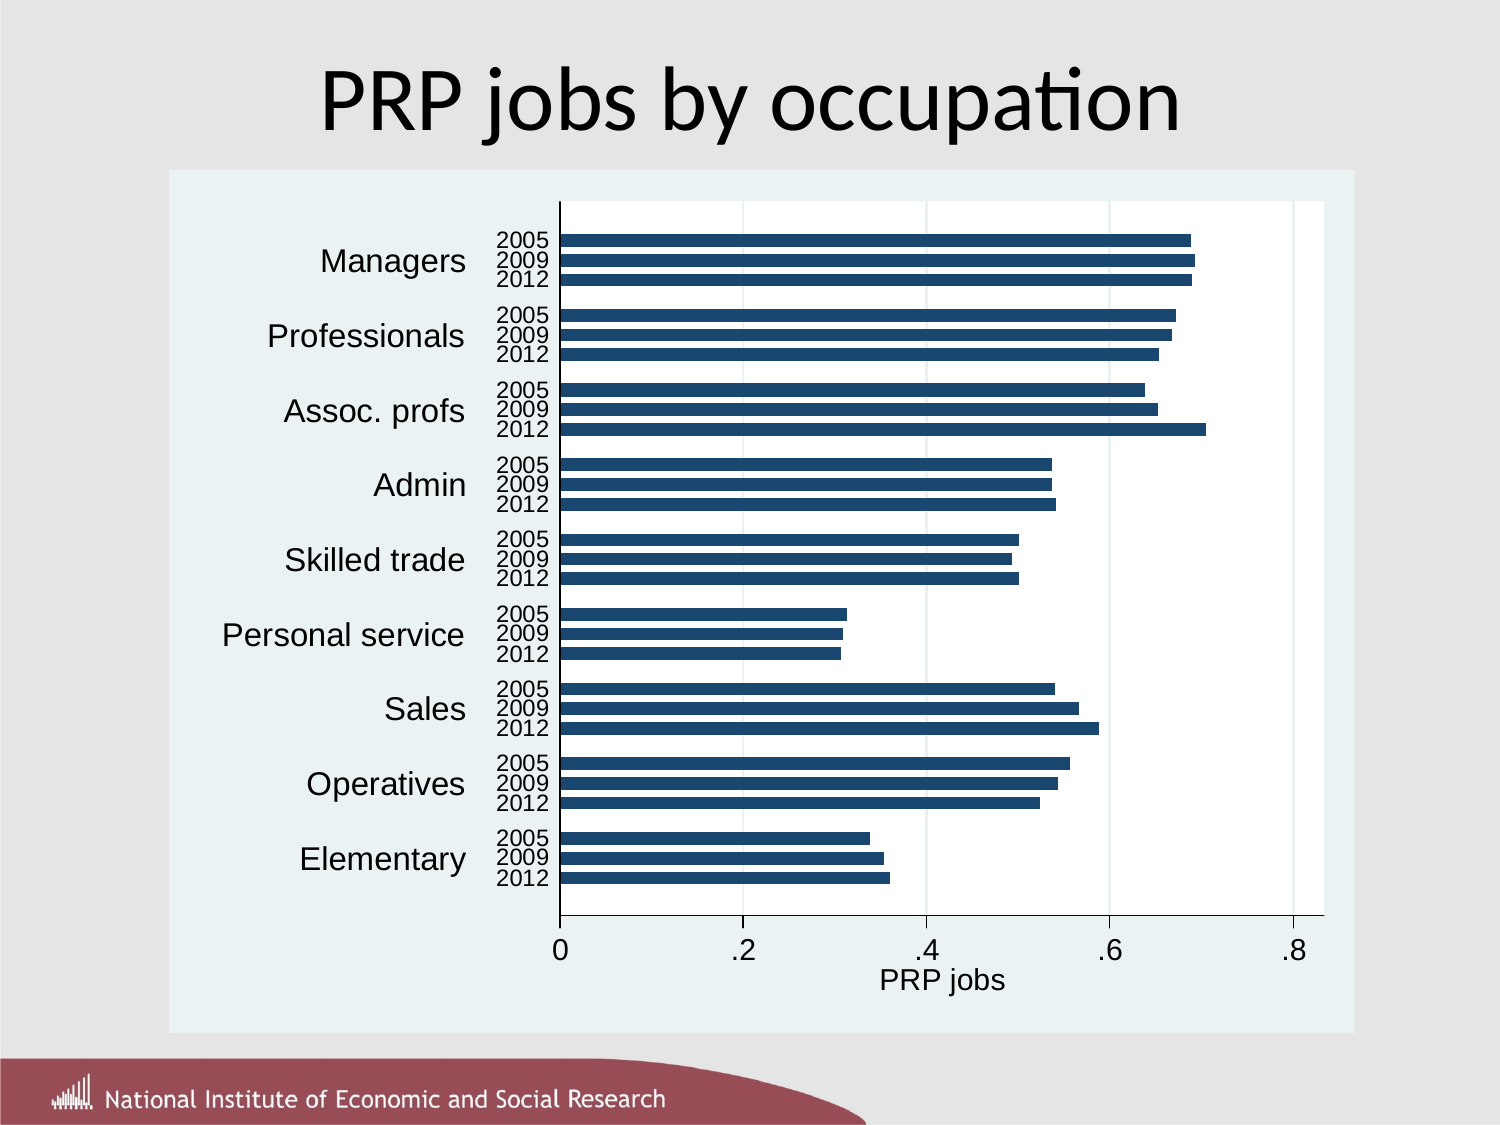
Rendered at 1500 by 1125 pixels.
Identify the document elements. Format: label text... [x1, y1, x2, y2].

picture [0, 0, 1500, 1125]
title PRP jobs by occupation [76, 0, 1427, 188]
